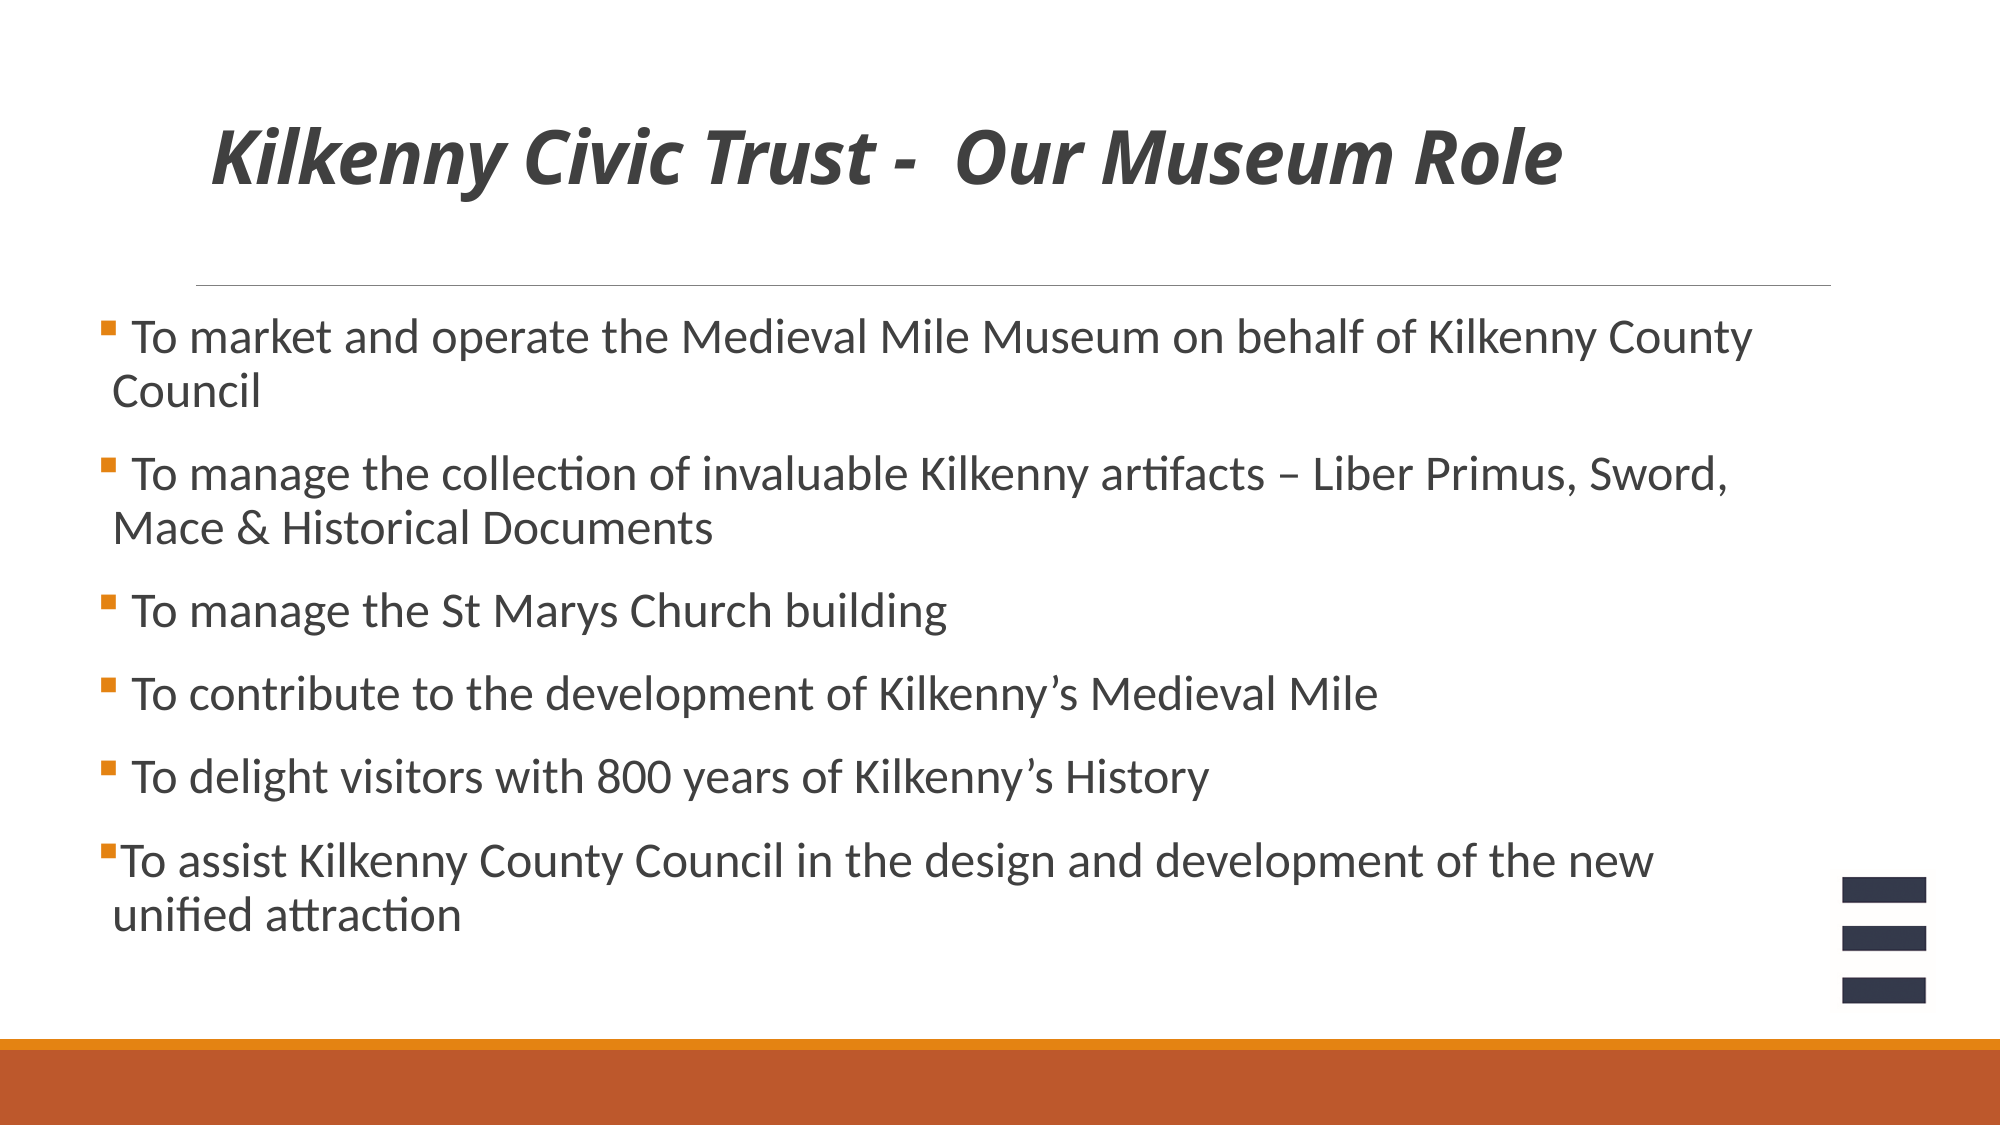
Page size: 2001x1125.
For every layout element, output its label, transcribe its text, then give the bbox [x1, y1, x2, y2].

title Kilkenny Civic Trust - Our Museum Role [195, 0, 1846, 208]
list To market and operate the Medieval Mile Museum on behalf of Kilkenny County Council To manage the collection of invaluable Kilkenny artifacts – Liber Primus, Sword, Mace & Historical Documents To manage the St Marys Church building To contribute to the development of Kilkenny’s Medieval Mile To delight visitors with 800 years of Kilkenny’s History To assist Kilkenny County Council in the design and development of the new unified attraction [97, 302, 1790, 1013]
picture [1829, 869, 1936, 1013]
